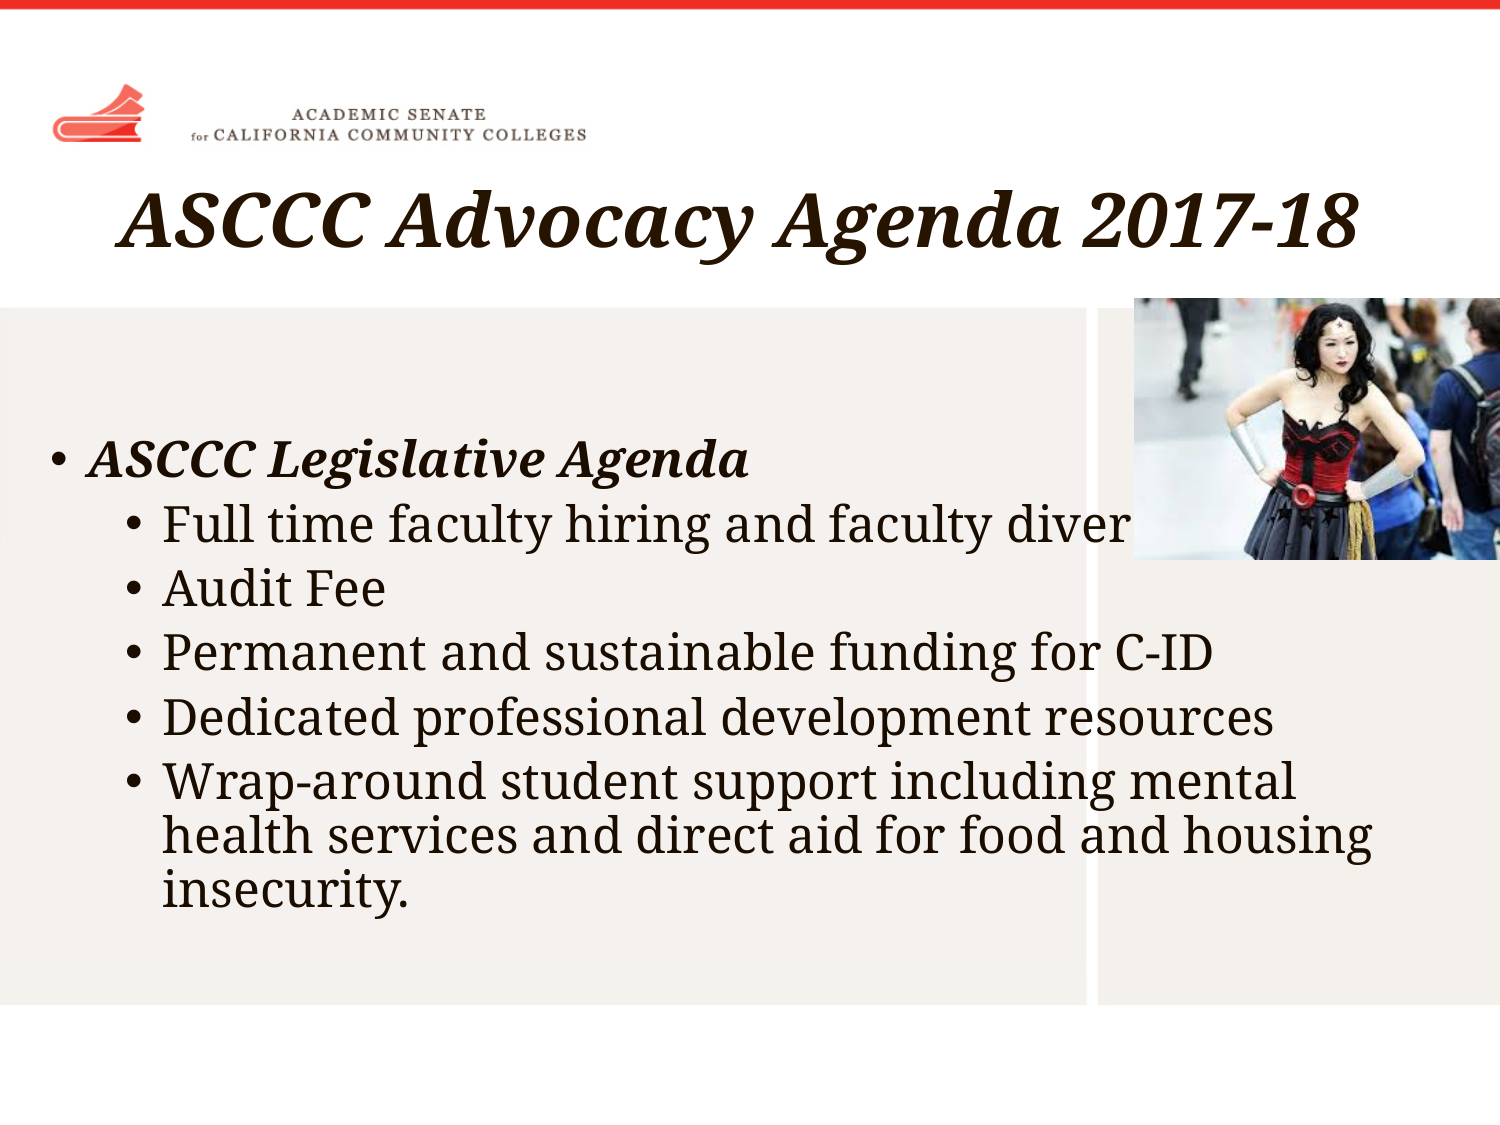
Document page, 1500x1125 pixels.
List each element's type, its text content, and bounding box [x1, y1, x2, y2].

picture [0, 0, 1500, 1125]
title ASCCC Advocacy Agenda 2017-18 [103, 148, 1438, 299]
list ASCCC Legislative Agenda Full time faculty hiring and faculty diversity Audit Fee Permanent and sustainable funding for C-ID Dedicated professional development resources Wrap-around student support including mental health services and direct aid for food and housing insecurity. [35, 346, 1414, 1060]
